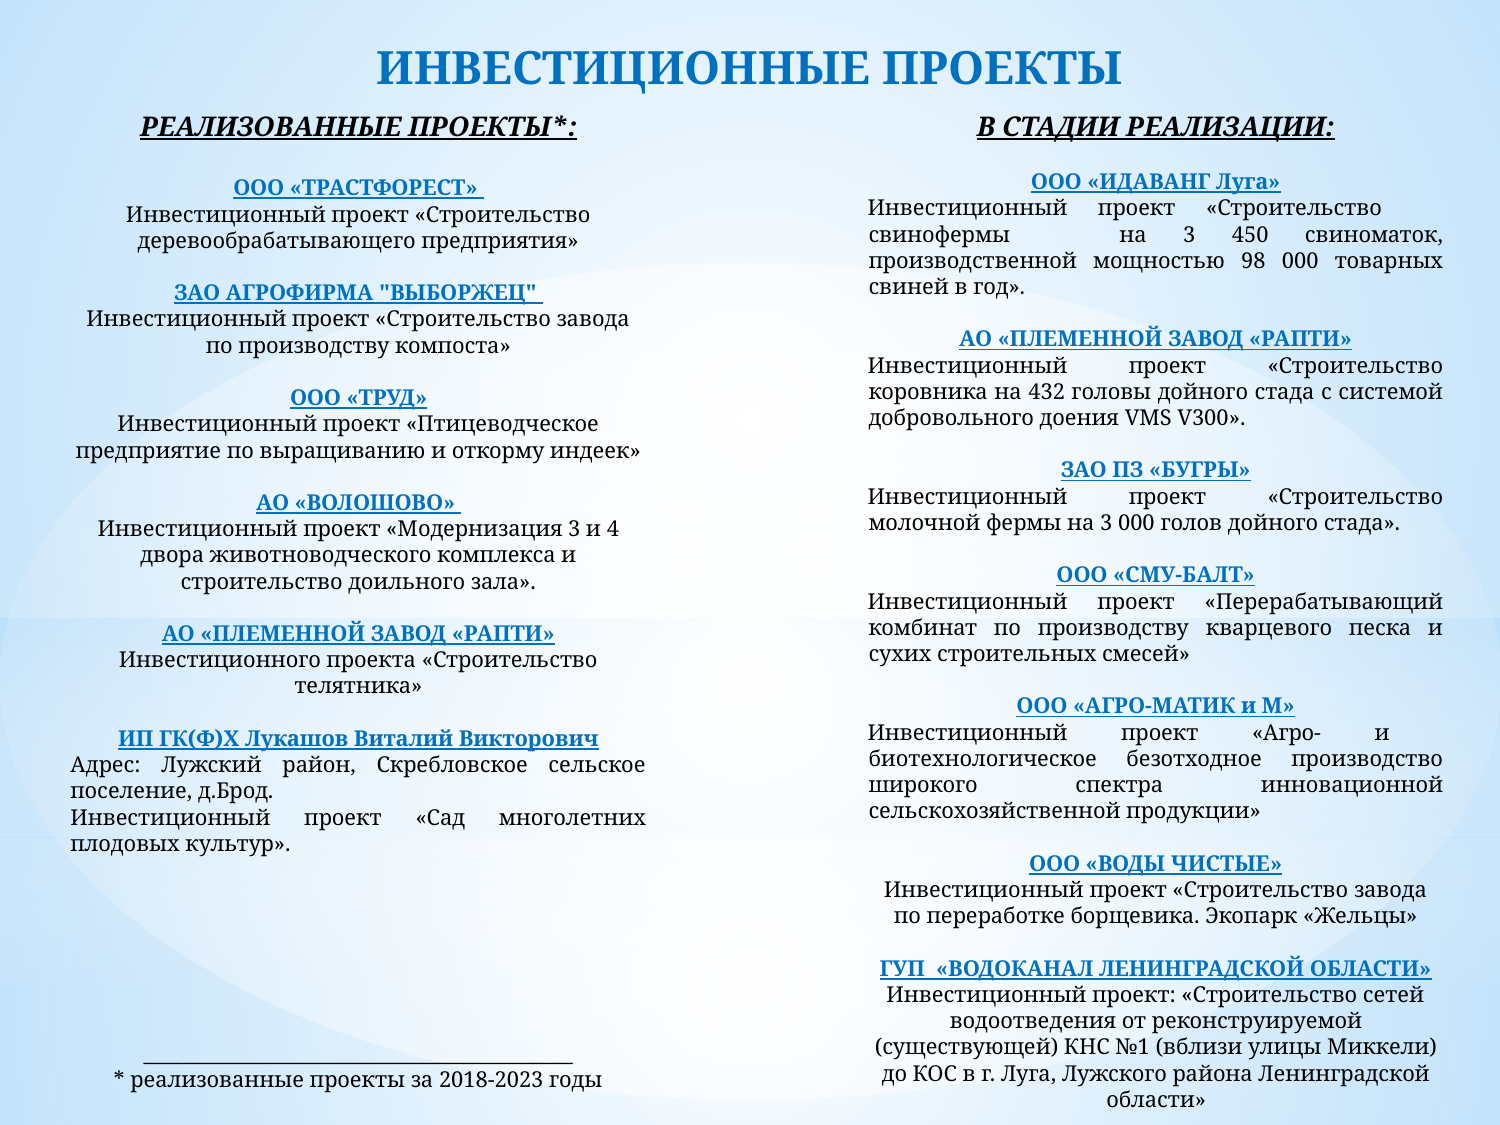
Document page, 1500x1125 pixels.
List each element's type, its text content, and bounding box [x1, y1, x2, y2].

text_box ИНВЕСТИЦИОННЫЕ ПРОЕКТЫ [182, 30, 1317, 101]
text_box РЕАЛИЗОВАННЫЕ ПРОЕКТЫ*: ООО «ТРАСТФОРЕСТ» Инвестиционный проект «Строительство деревообрабатывающего предприятия» ЗАО АГРОФИРМА "ВЫБОРЖЕЦ" Инвестиционный проект «Строительство завода по производству компоста» ООО «ТРУД» Инвестиционный проект «Птицеводческое предприятие по выращиванию и откорму индеек» АО «ВОЛОШОВО» Инвестиционный проект «Модернизация 3 и 4 двора животноводческого комплекса и строительство доильного зала». АО «ПЛЕМЕННОЙ ЗАВОД «РАПТИ» Инвестиционного проекта «Строительство телятника» ИП ГК(Ф)Х Лукашов Виталий Викторович Адрес: Лужский район, Скребловское сельское поселение, д.Брод. Инвестиционный проект «Сад многолетних плодовых культур». ___________________________________________ * реализованные проекты за 2018-2023 годы В СТАДИИ РЕАЛИЗАЦИИ: ООО «ИДАВАНГ Луга» Инвестиционный проект «Строительство свинофермы на 3 450 свиноматок, производственной мощностью 98 000 товарных свиней в год». АО «ПЛЕМЕННОЙ ЗАВОД «РАПТИ» Инвестиционный проект «Строительство коровника на 432 головы дойного стада с системой добровольного доения VMS V300». ЗАО ПЗ «БУГРЫ» Инвестиционный проект «Строительство молочной фермы на 3 000 голов дойного стада». ООО «СМУ-БАЛТ» Инвестиционный проект «Перерабатывающий комбинат по производству кварцевого песка и сухих строительных смесей» ООО «АГРО-МАТИК и М» Инвестиционный проект «Агро- и биотехнологическое безотходное производство широкого спектра инновационной сельскохозяйственной продукции» ООО «ВОДЫ ЧИСТЫЕ» Инвестиционный проект «Строительство завода по переработке борщевика. Экопарк «Жельцы» ГУП «ВОДОКАНАЛ ЛЕНИНГРАДСКОЙ ОБЛАСТИ» Инвестиционный проект: «Строительство сетей водоотведения от реконструируемой (существующей) КНС №1 (вблизи улицы Миккели) до КОС в г. Луга, Лужского района Ленинградской области» [41, 101, 1459, 1125]
